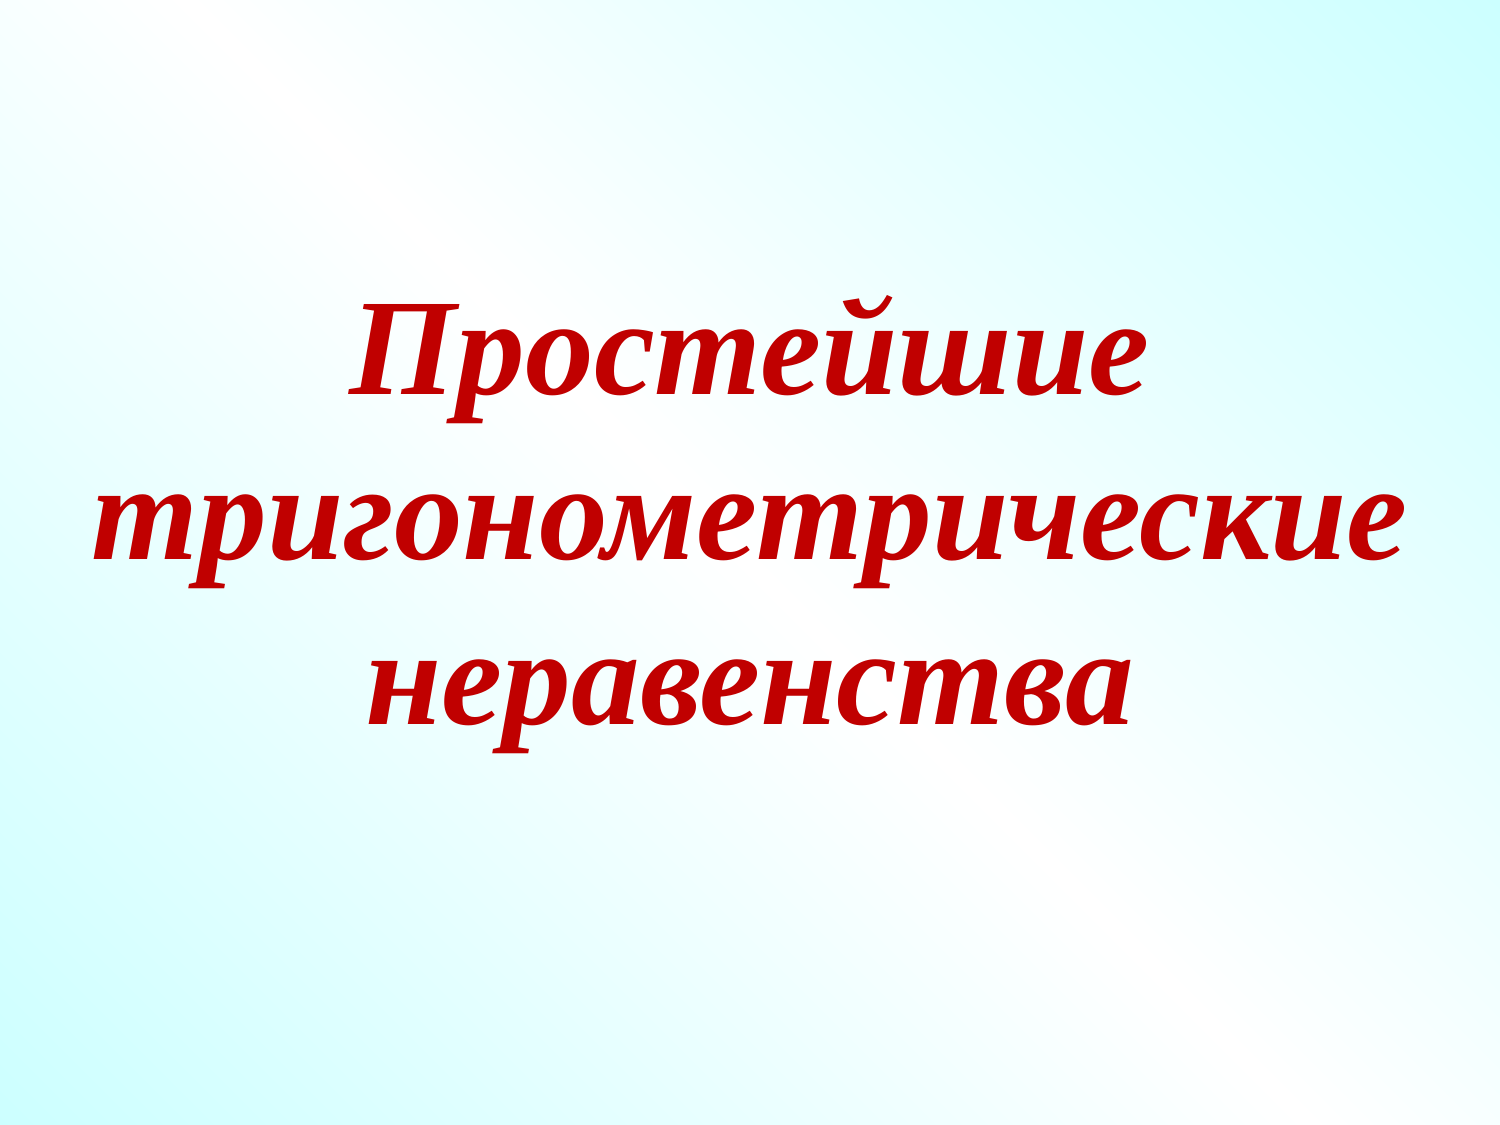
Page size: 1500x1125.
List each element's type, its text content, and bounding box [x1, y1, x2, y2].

text_box Простейшие тригонометрические неравенства [74, 249, 1425, 760]
